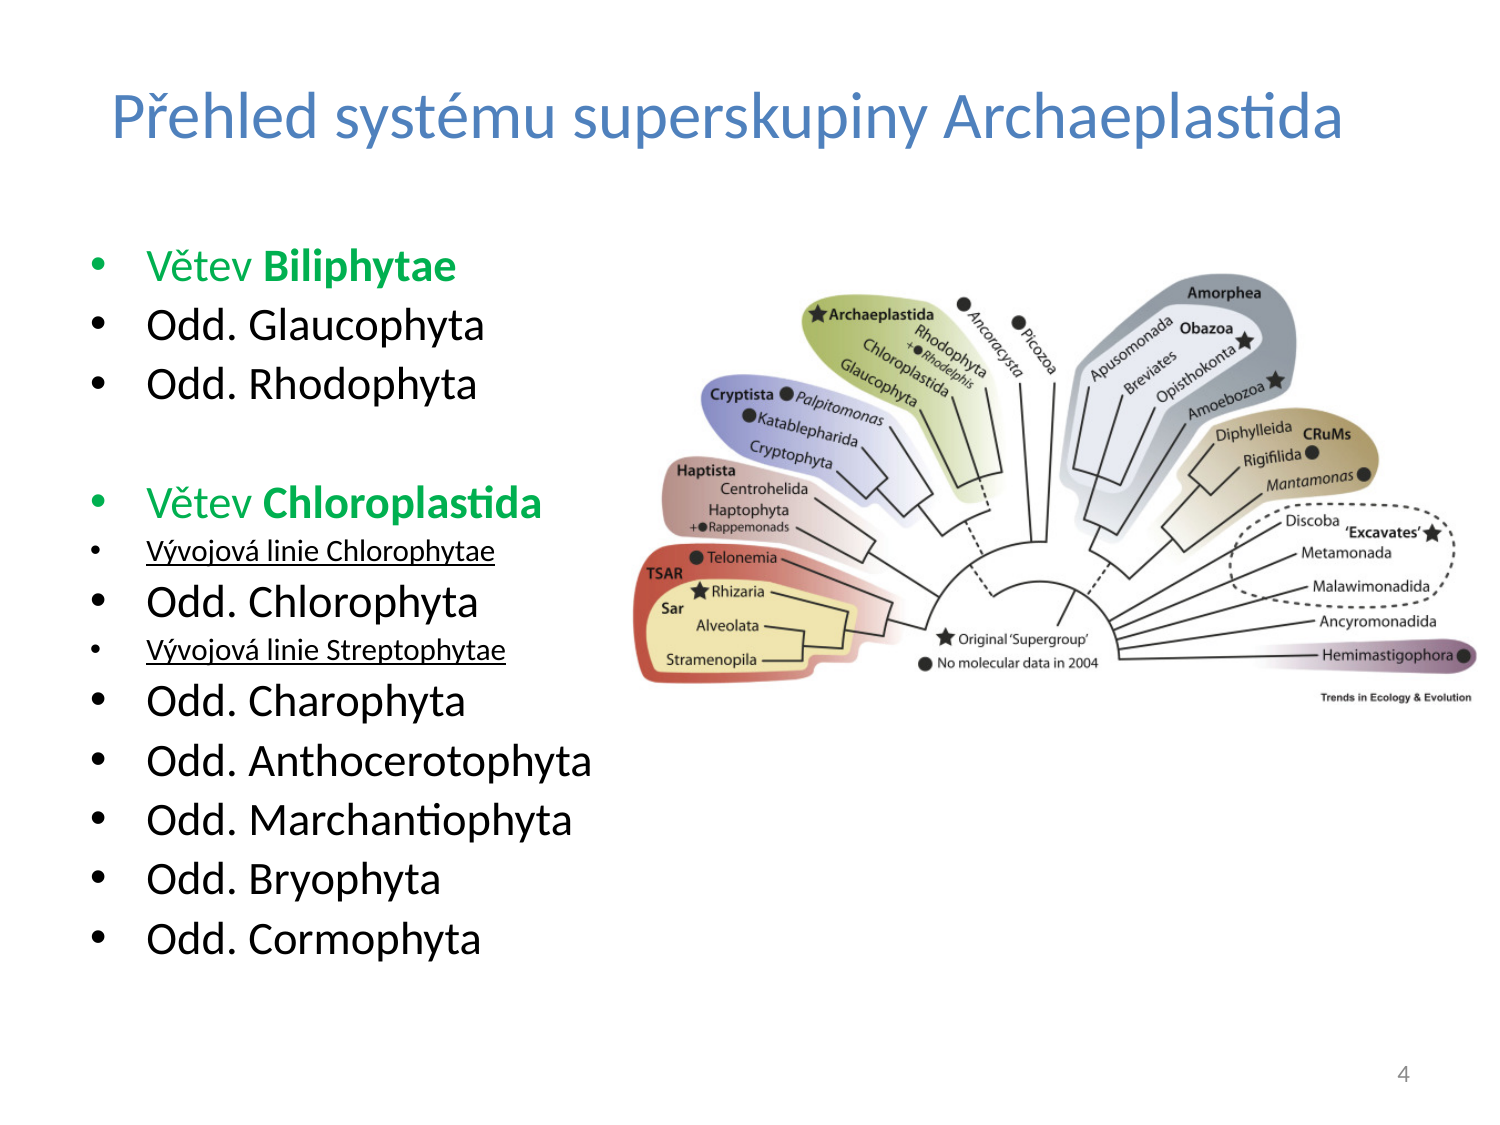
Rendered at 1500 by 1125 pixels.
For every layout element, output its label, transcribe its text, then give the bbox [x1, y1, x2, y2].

title Přehled systému superskupiny Archaeplastida [53, 18, 1404, 206]
picture [631, 272, 1478, 705]
slide_number 4 [1074, 1042, 1425, 1103]
list Větev Biliphytae Odd. Glaucophyta Odd. Rhodophyta Větev Chloroplastida Vývojová linie Chlorophytae Odd. Chlorophyta Vývojová linie Streptophytae Odd. Charophyta Odd. Anthocerotophyta Odd. Marchantiophyta Odd. Bryophyta Odd. Cormophyta [75, 233, 1425, 976]
